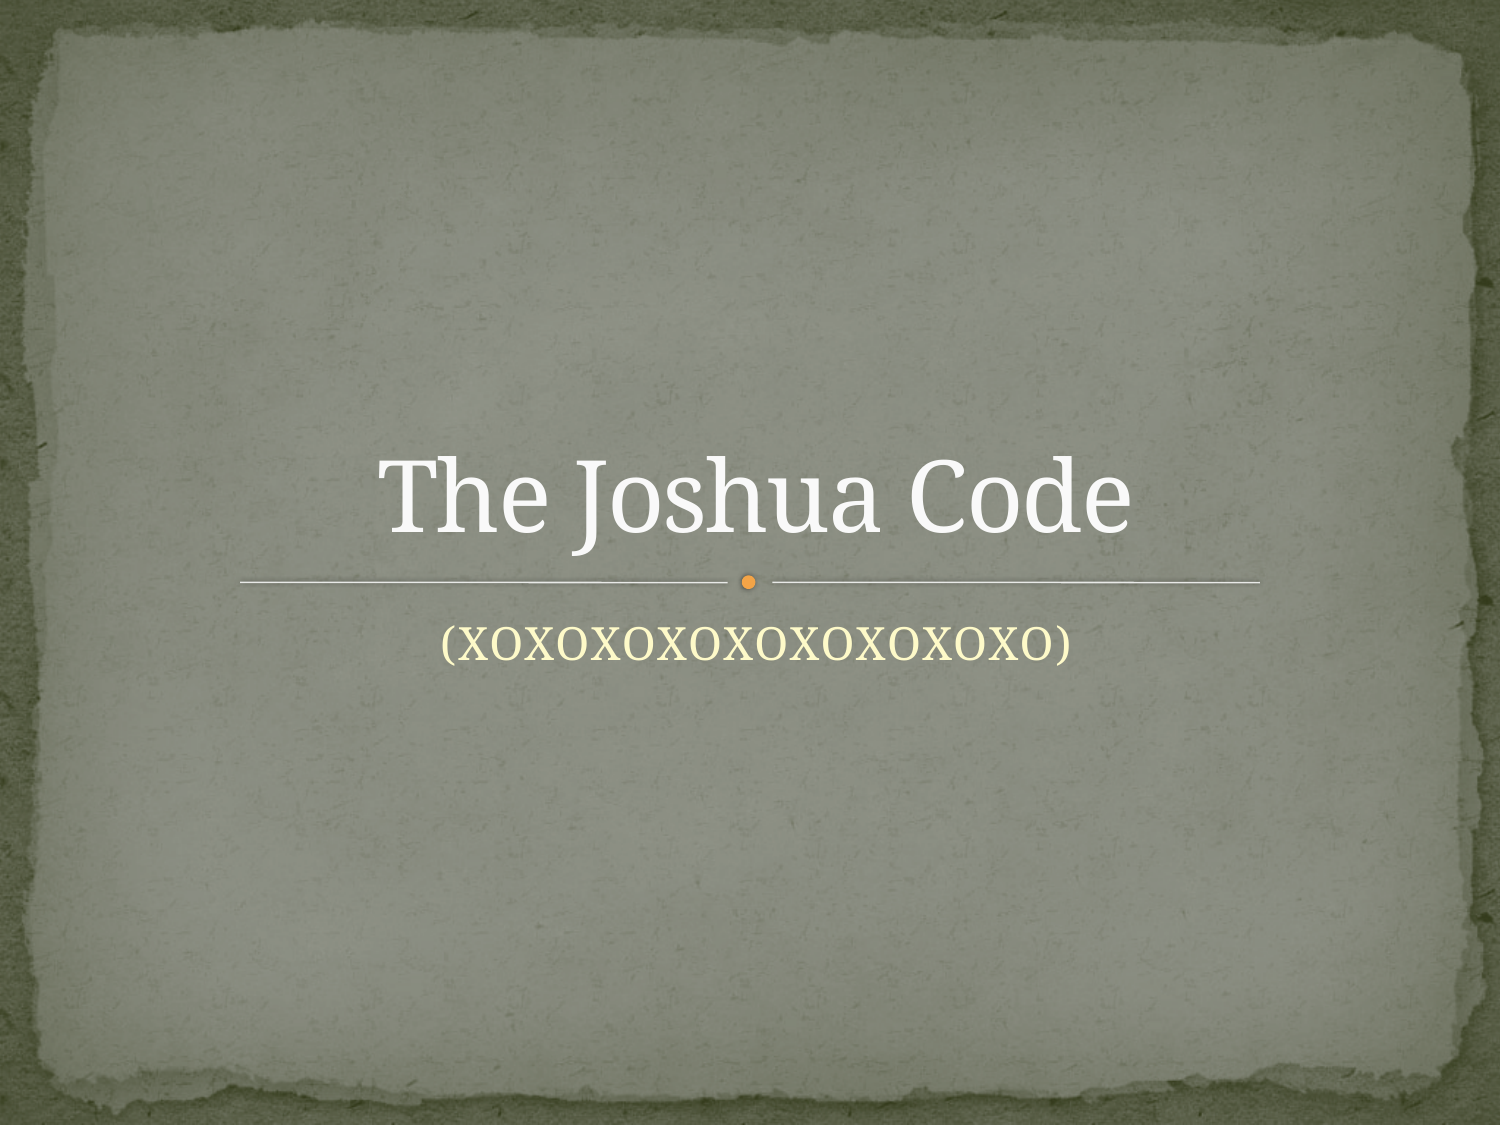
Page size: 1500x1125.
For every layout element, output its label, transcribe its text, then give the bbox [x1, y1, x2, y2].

subtitle (XOXOXOXOXOXOXOXOXO) [75, 606, 1438, 795]
title The Joshua Code [74, 235, 1438, 561]
